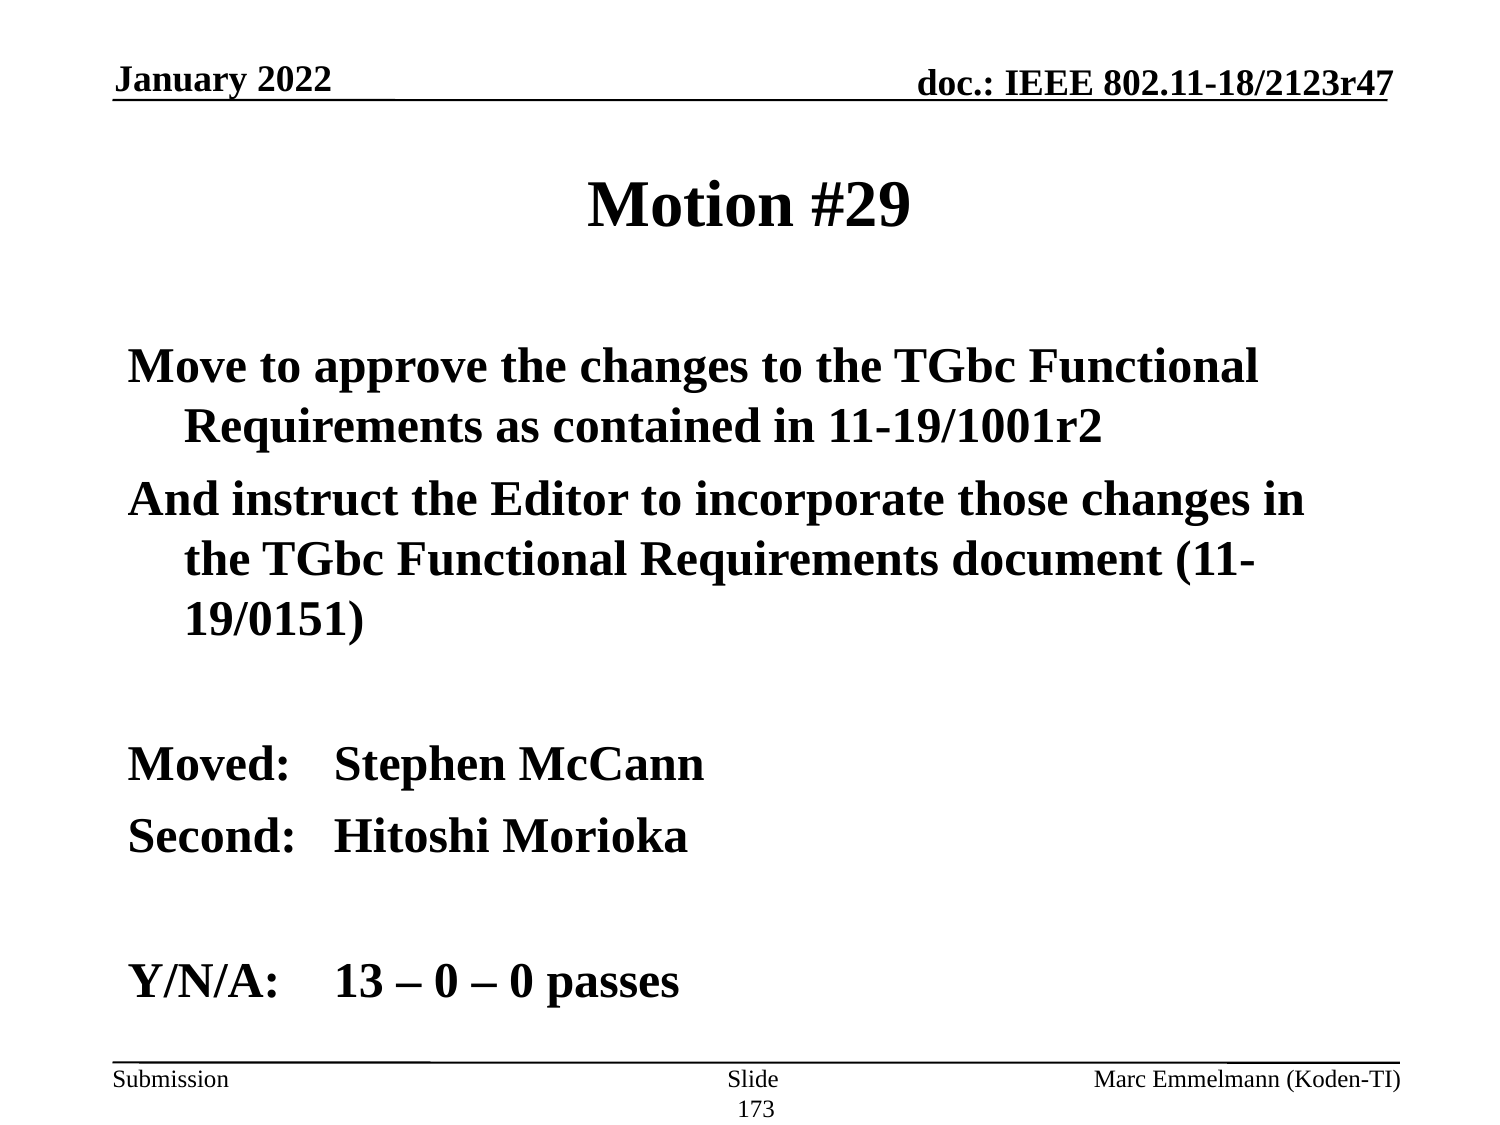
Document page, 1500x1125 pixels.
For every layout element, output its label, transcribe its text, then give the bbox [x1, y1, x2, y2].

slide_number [114, 54, 423, 100]
slide_number Slide 173 [712, 1061, 800, 1123]
title Motion #29 [112, 112, 1388, 288]
list Move to approve the changes to the TGbc Functional Requirements as contained in 11-19/1001r2 And instruct the Editor to incorporate those changes in the TGbc Functional Requirements document (11-19/0151) Moved: Stephen McCann Second: Hitoshi Morioka Y/N/A: 13 – 0 – 0 passes [112, 324, 1388, 1000]
footer Marc Emmelmann (Koden-TI) [878, 1061, 1402, 1093]
